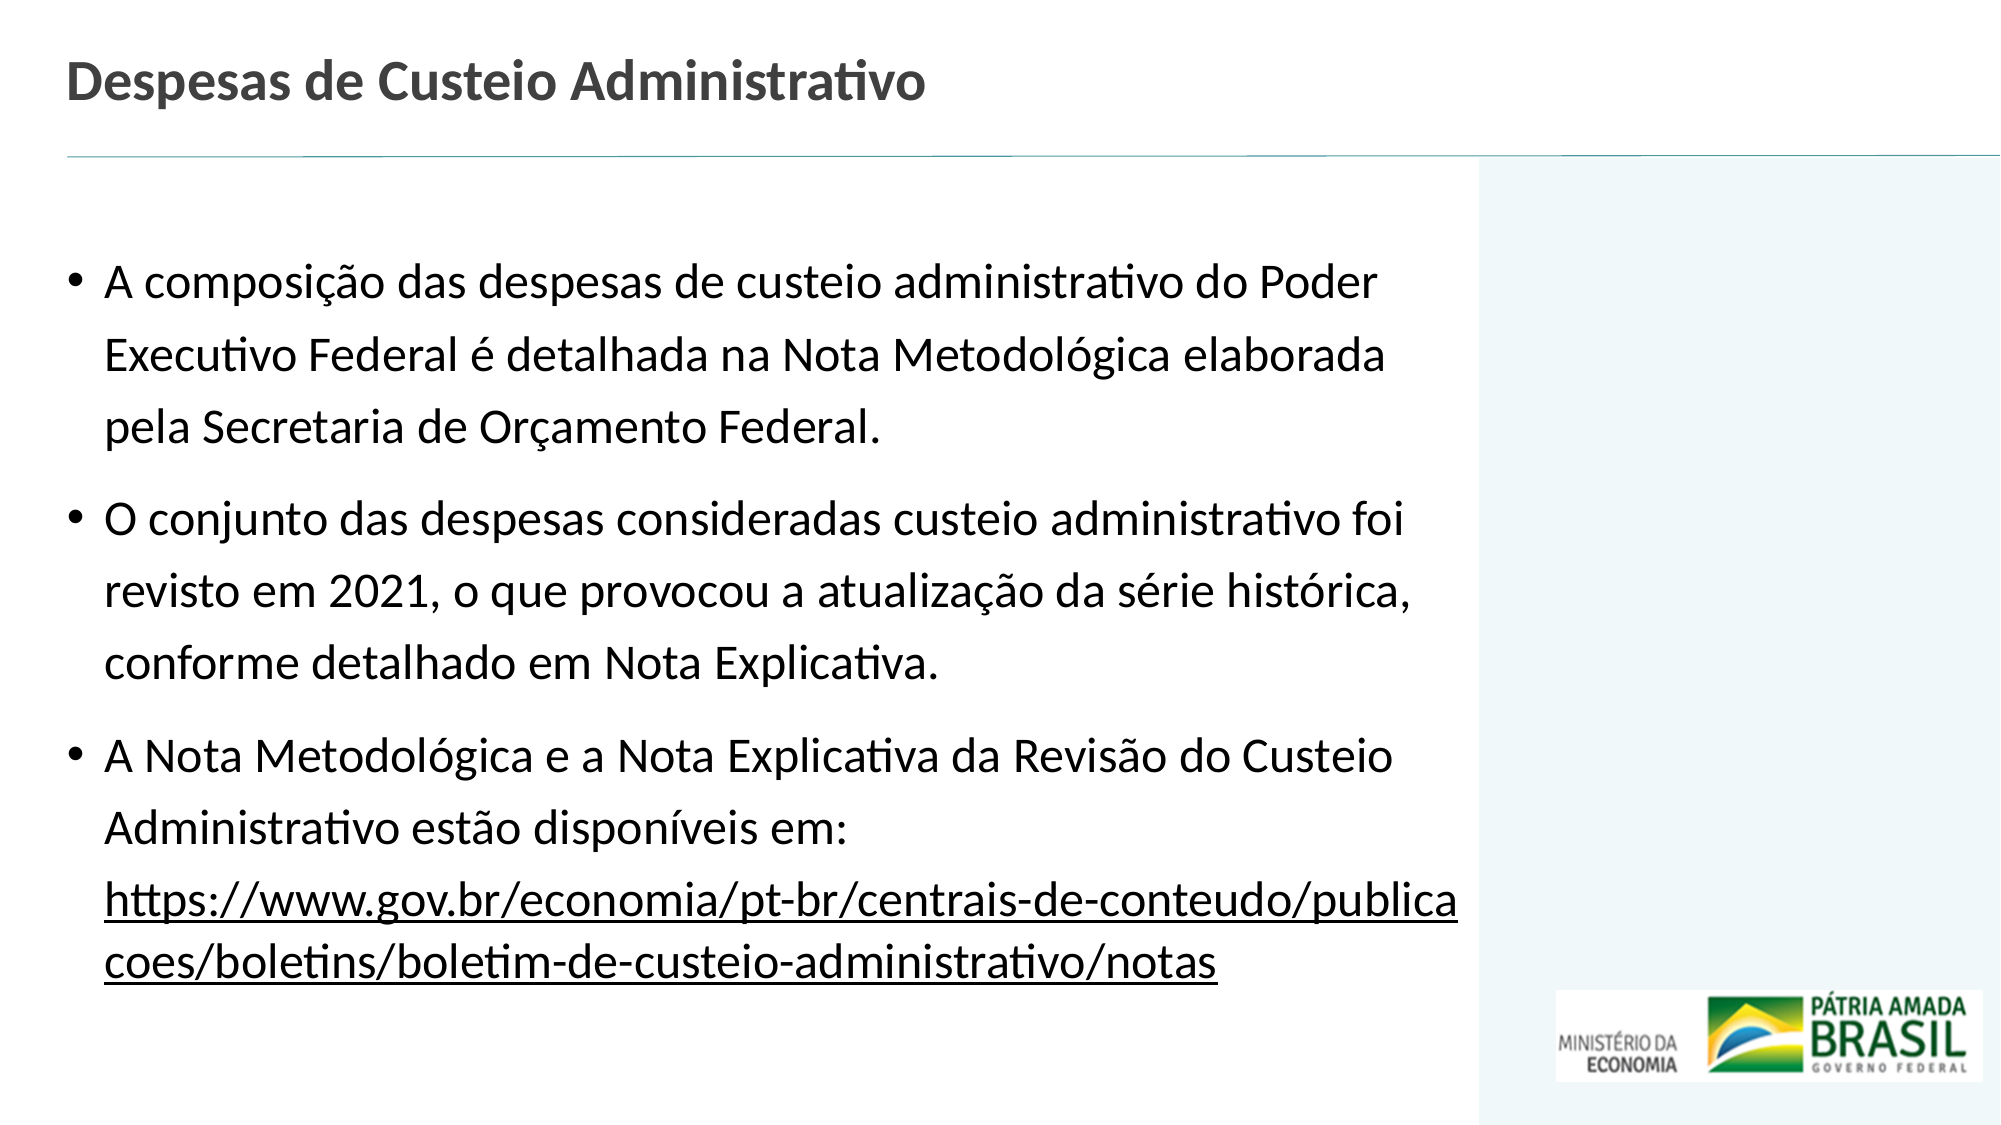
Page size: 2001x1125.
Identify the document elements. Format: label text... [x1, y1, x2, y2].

title Despesas de Custeio Administrativo [51, 35, 1488, 178]
picture [1556, 990, 1987, 1089]
text_box A composição das despesas de custeio administrativo do Poder Executivo Federal é detalhada na Nota Metodológica elaborada pela Secretaria de Orçamento Federal. O conjunto das despesas consideradas custeio administrativo foi revisto em 2021, o que provocou a atualização da série histórica, conforme detalhado em Nota Explicativa. A Nota Metodológica e a Nota Explicativa da Revisão do Custeio Administrativo estão disponíveis em: https://www.gov.br/economia/pt-br/centrais-de-conteudo/publicacoes/boletins/boletim-de-custeio-administrativo/notas [51, 229, 1486, 1082]
